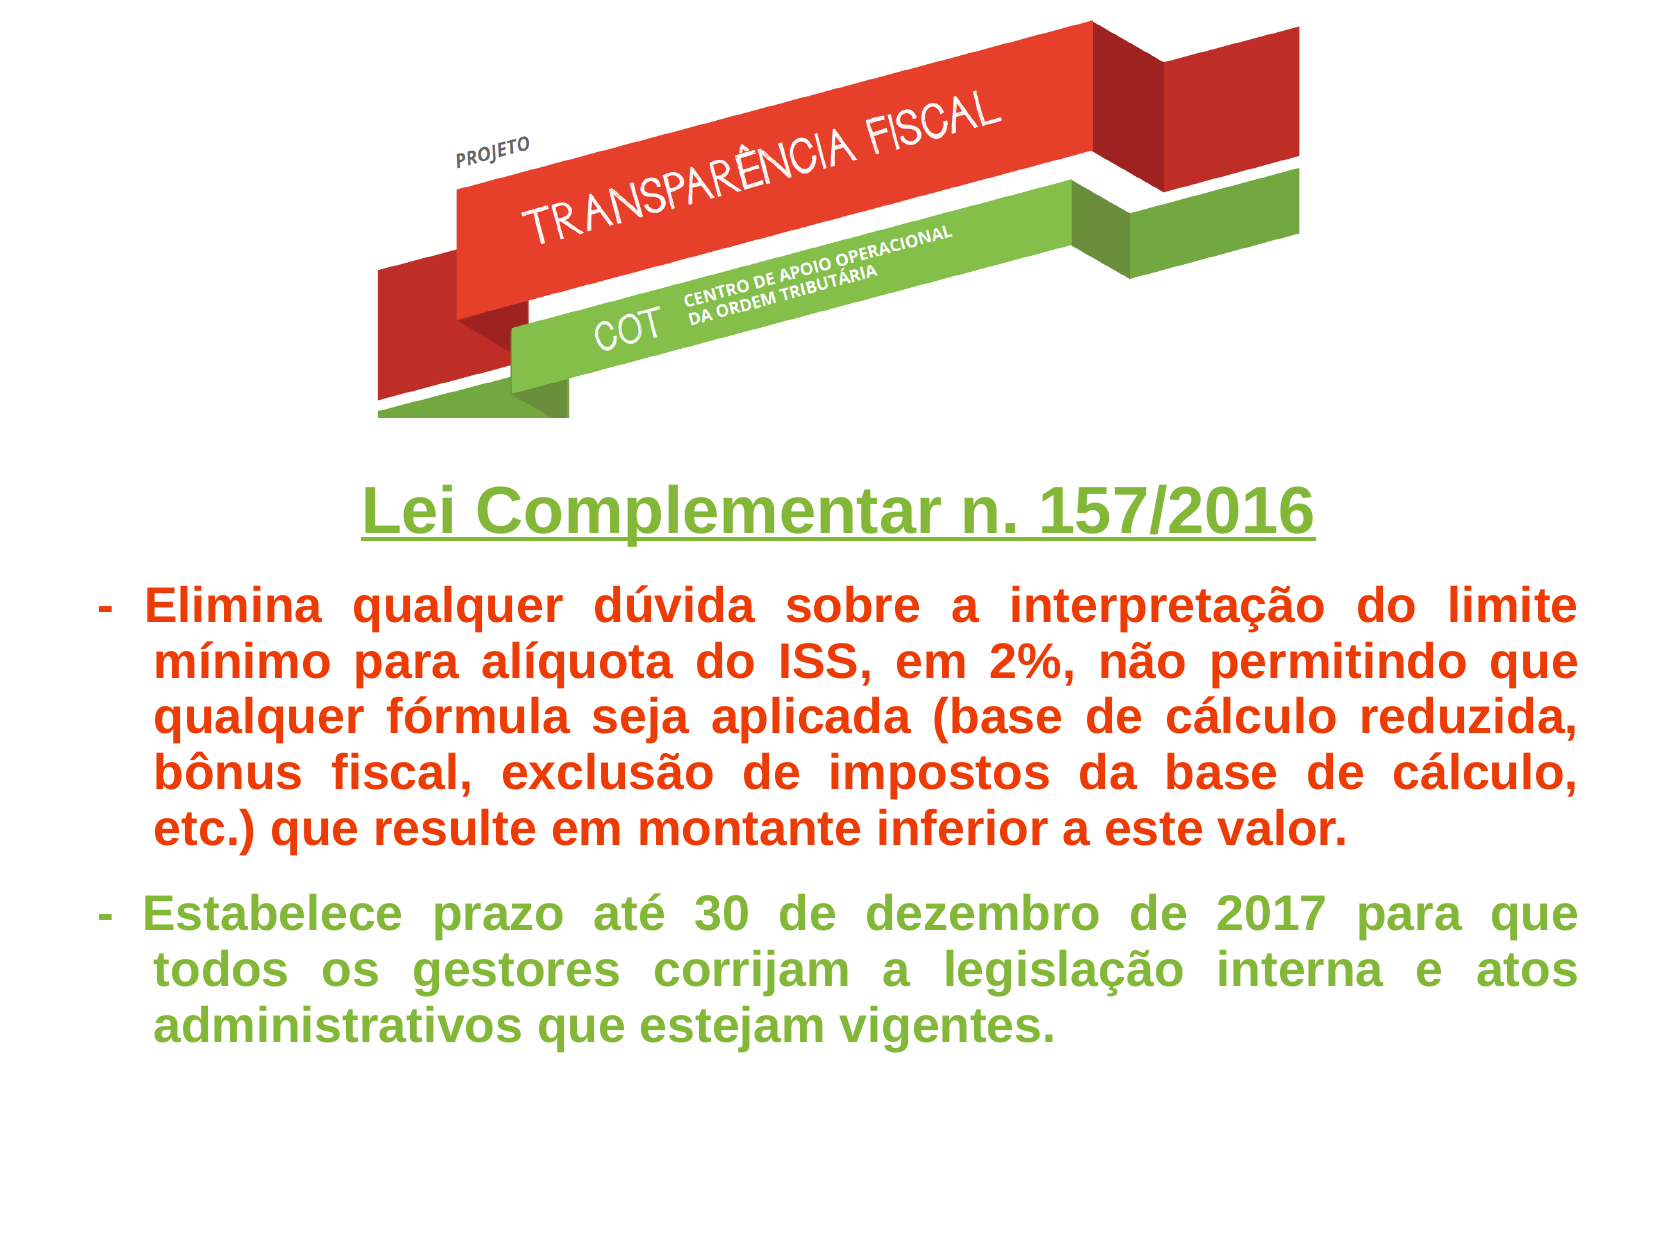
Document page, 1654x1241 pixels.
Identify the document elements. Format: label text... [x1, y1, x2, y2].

picture [377, 0, 1300, 418]
text_box Lei Complementar n. 157/2016 - Elimina qualquer dúvida sobre a interpretação do limite mínimo para alíquota do ISS, em 2%, não permitindo que qualquer fórmula seja aplicada (base de cálculo reduzida, bônus fiscal, exclusão de impostos da base de cálculo, etc.) que resulte em montante inferior a este valor. - Estabelece prazo até 30 de dezembro de 2017 para que todos os gestores corrijam a legislação interna e atos administrativos que estejam vigentes. [82, 466, 1595, 1187]
